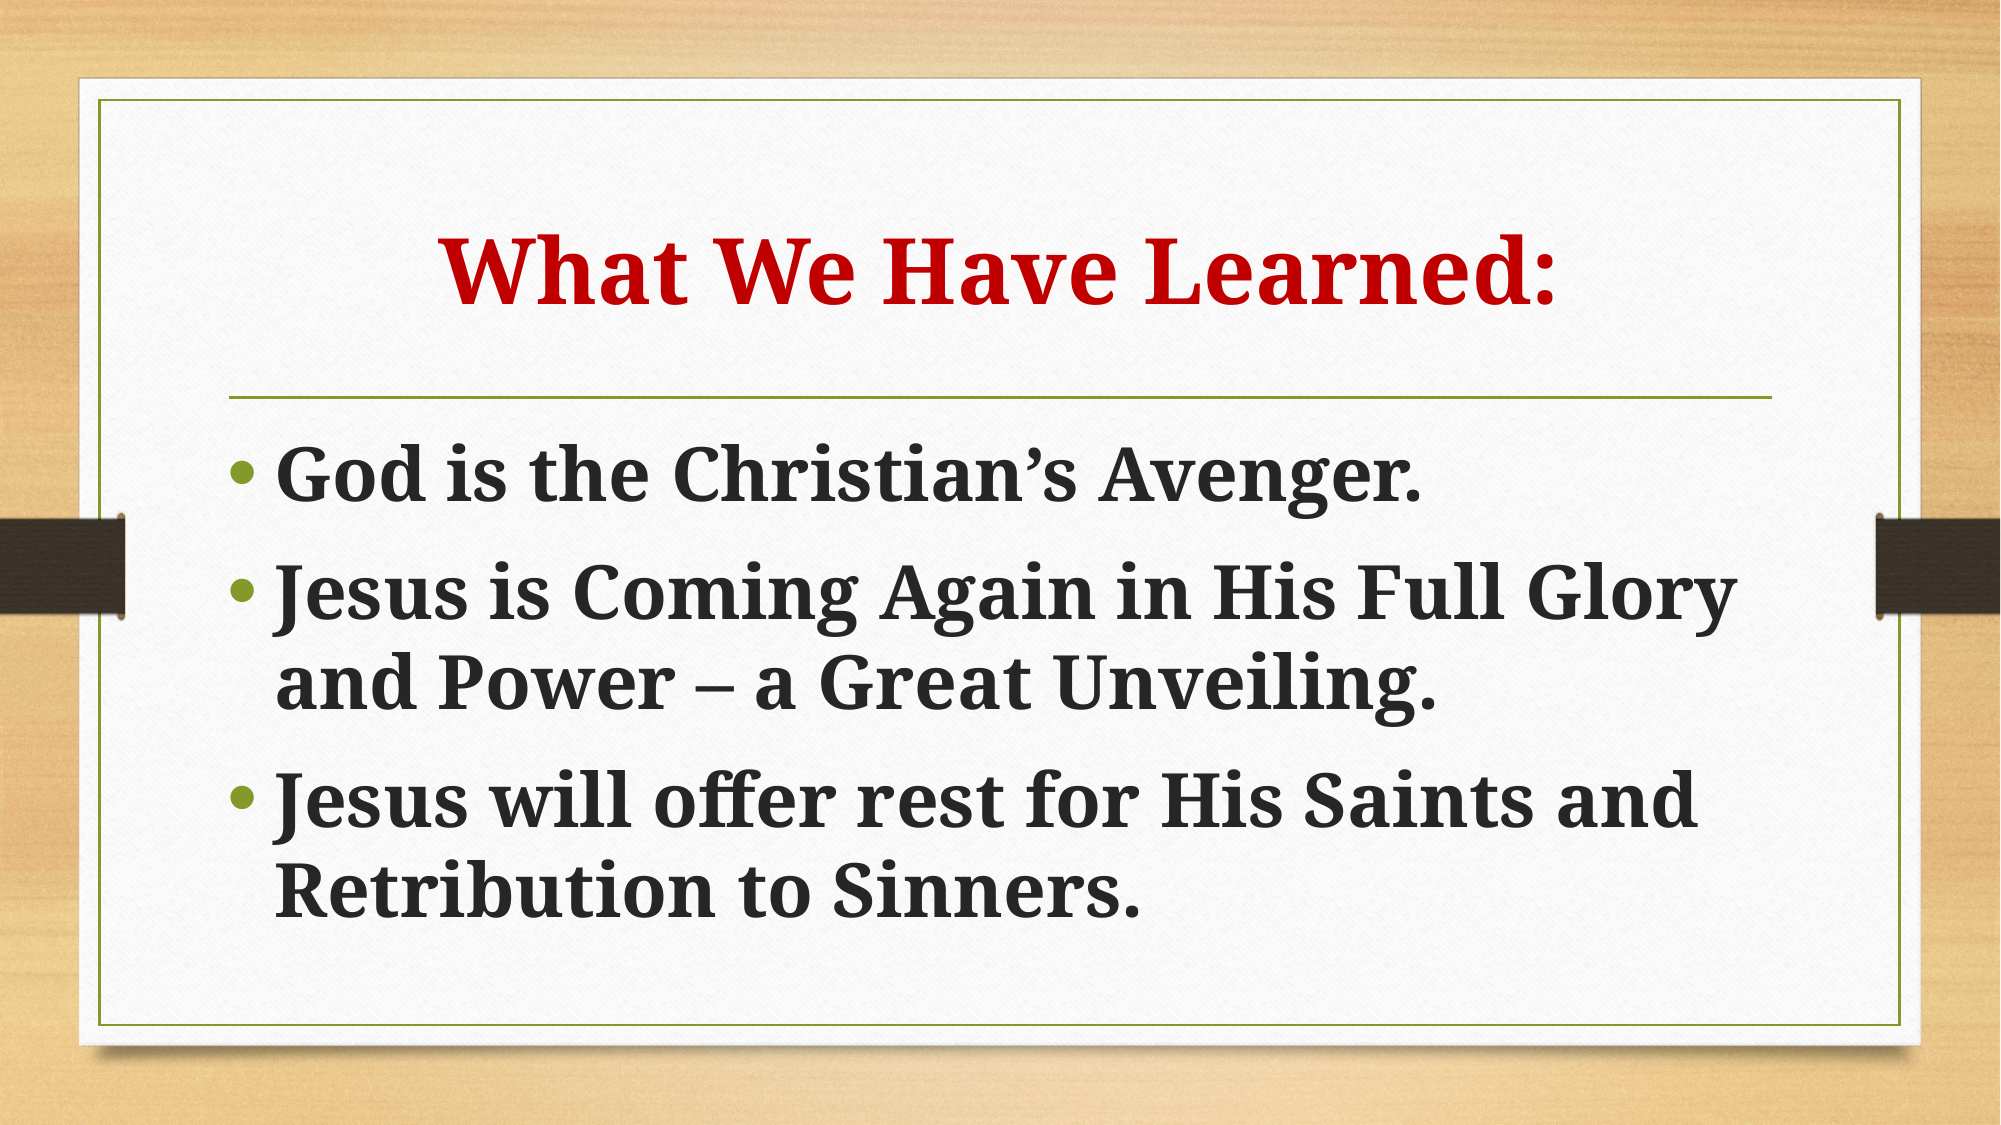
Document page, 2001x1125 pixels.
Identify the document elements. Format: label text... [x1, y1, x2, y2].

picture [0, 0, 2001, 1125]
title What We Have Learned: [212, 161, 1788, 375]
list God is the Christian’s Avenger. Jesus is Coming Again in His Full Glory and Power – a Great Unveiling. Jesus will offer rest for His Saints and Retribution to Sinners. [212, 419, 1788, 964]
